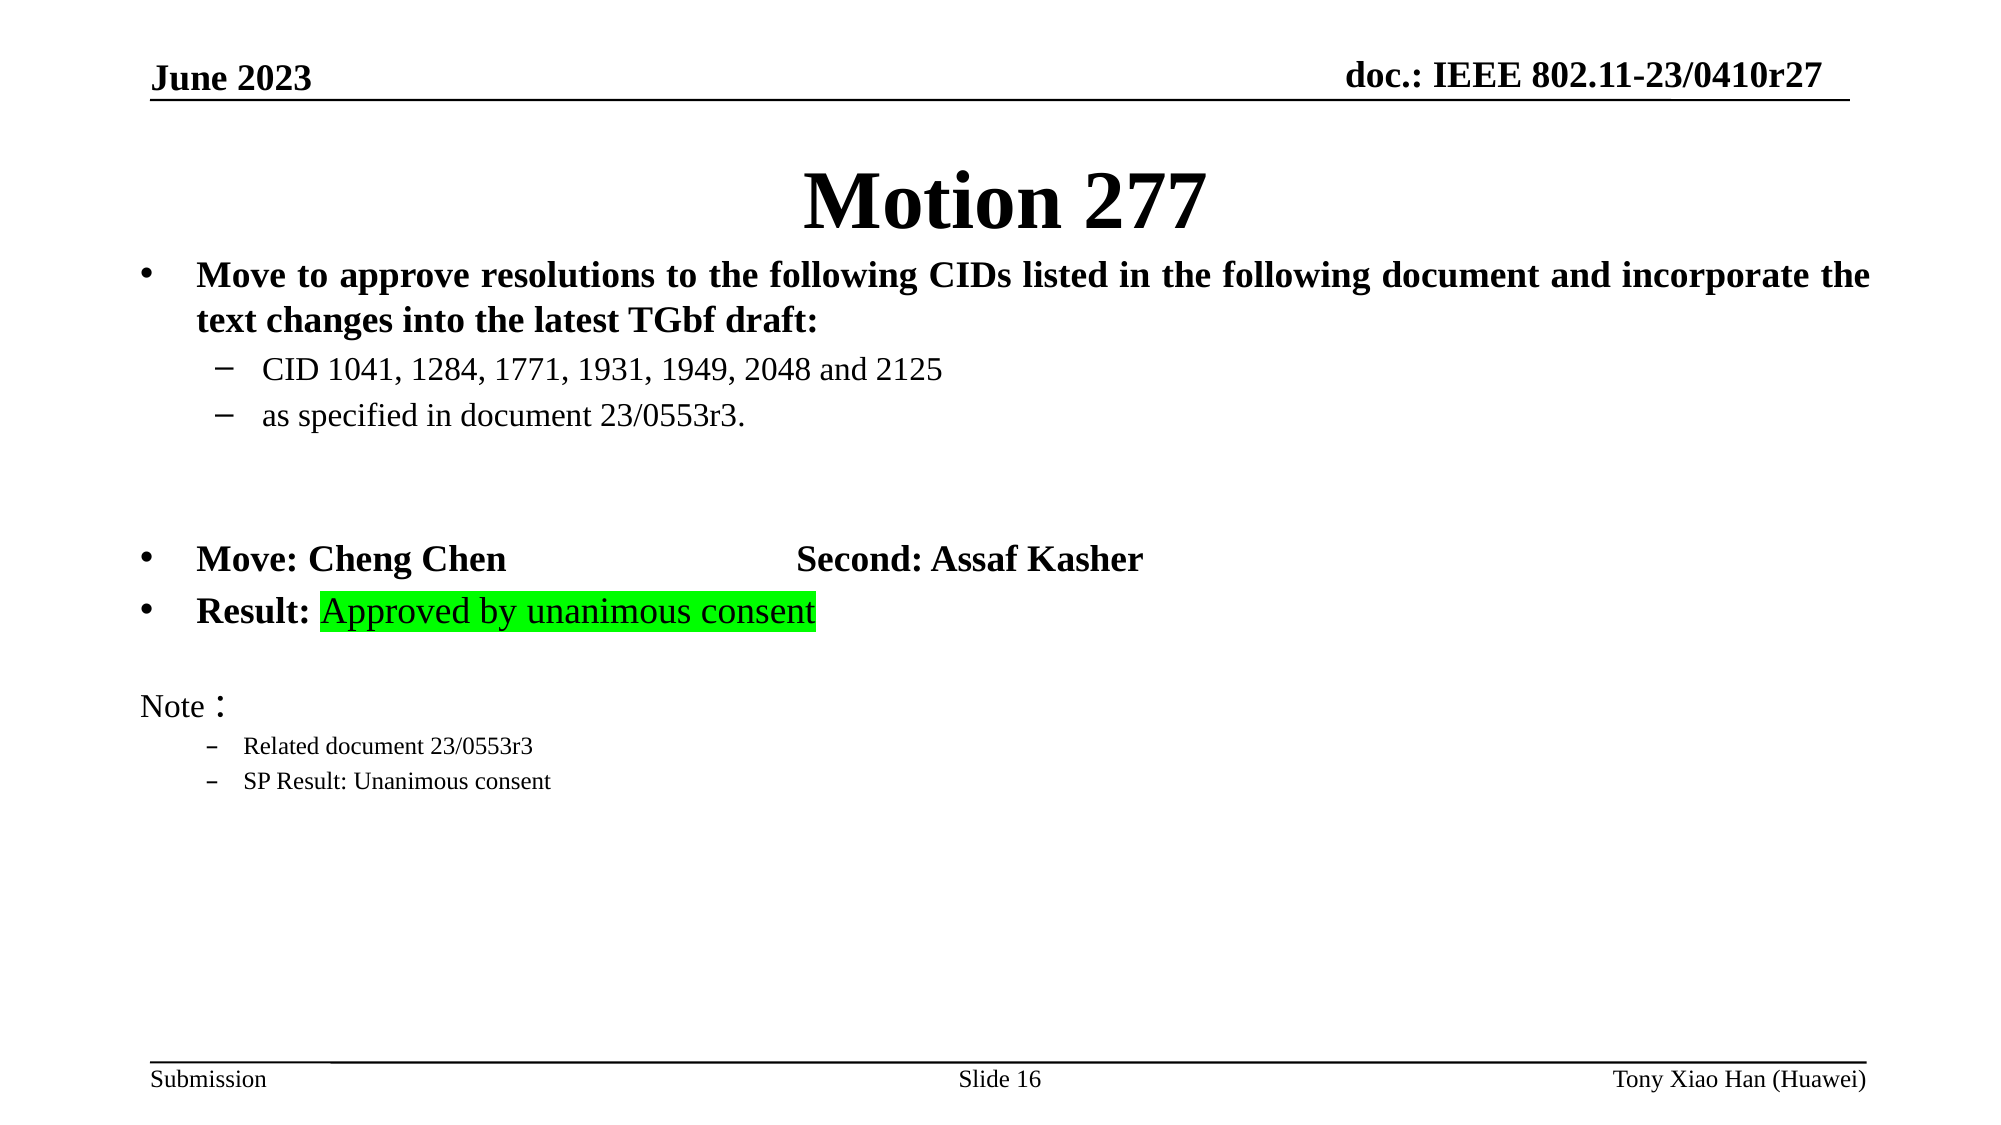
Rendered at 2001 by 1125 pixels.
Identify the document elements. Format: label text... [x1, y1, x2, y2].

text_box Motion 277 [368, 137, 1644, 212]
text_box Move to approve resolutions to the following CIDs listed in the following document and incorporate the text changes into the latest TGbf draft: CID 1041, 1284, 1771, 1931, 1949, 2048 and 2125 as specified in document 23/0553r3. Move: Cheng Chen Second: Assaf Kasher Result: Approved by unanimous consent Note： Related document 23/0553r3 SP Result: Unanimous consent [125, 212, 1888, 900]
